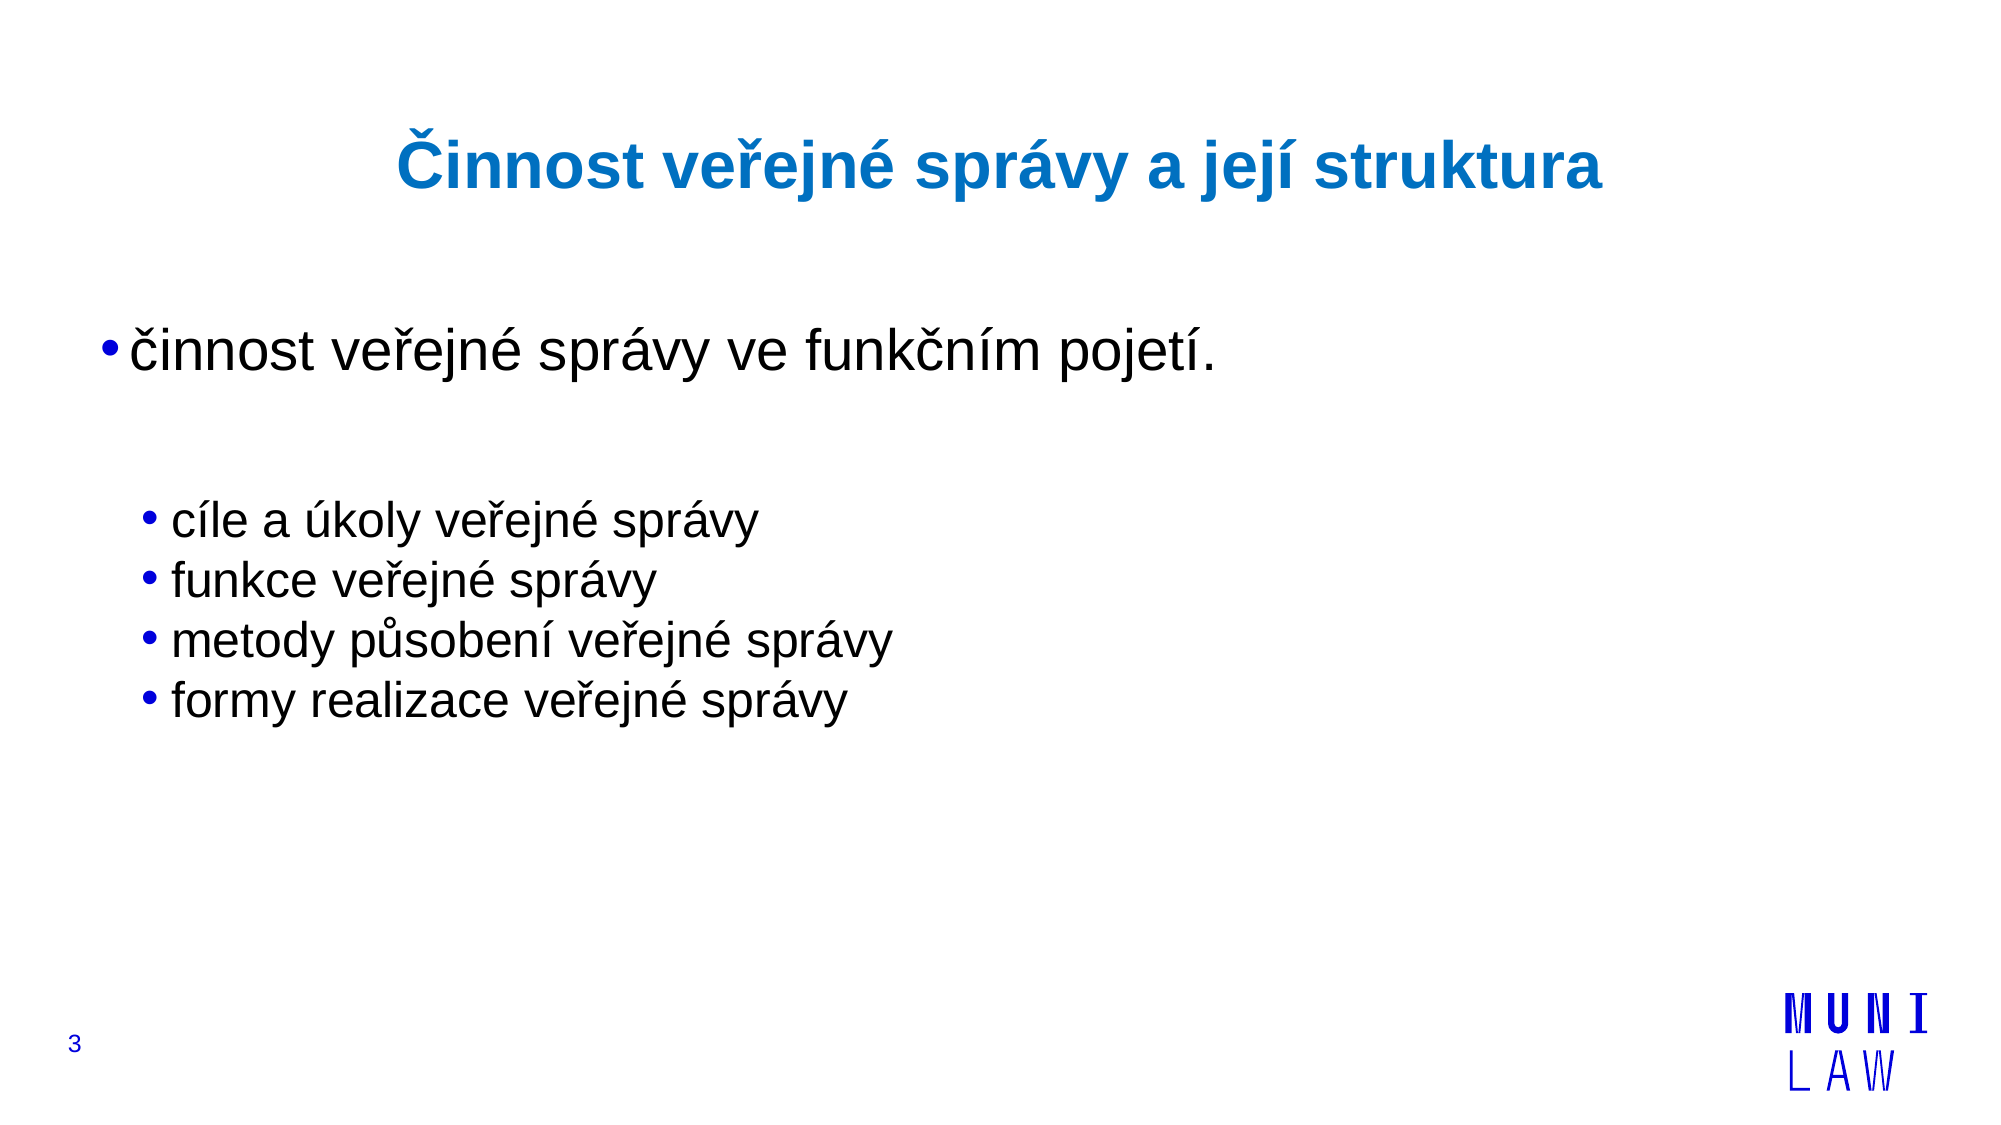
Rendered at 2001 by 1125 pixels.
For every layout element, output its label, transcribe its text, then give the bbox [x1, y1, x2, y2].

slide_number 3 [67, 1021, 110, 1063]
title Činnost veřejné správy a její struktura [118, 118, 1883, 193]
list činnost veřejné správy ve funkčním pojetí. cíle a úkoly veřejné správy funkce veřejné správy metody působení veřejné správy formy realizace veřejné správy [88, 277, 1853, 957]
